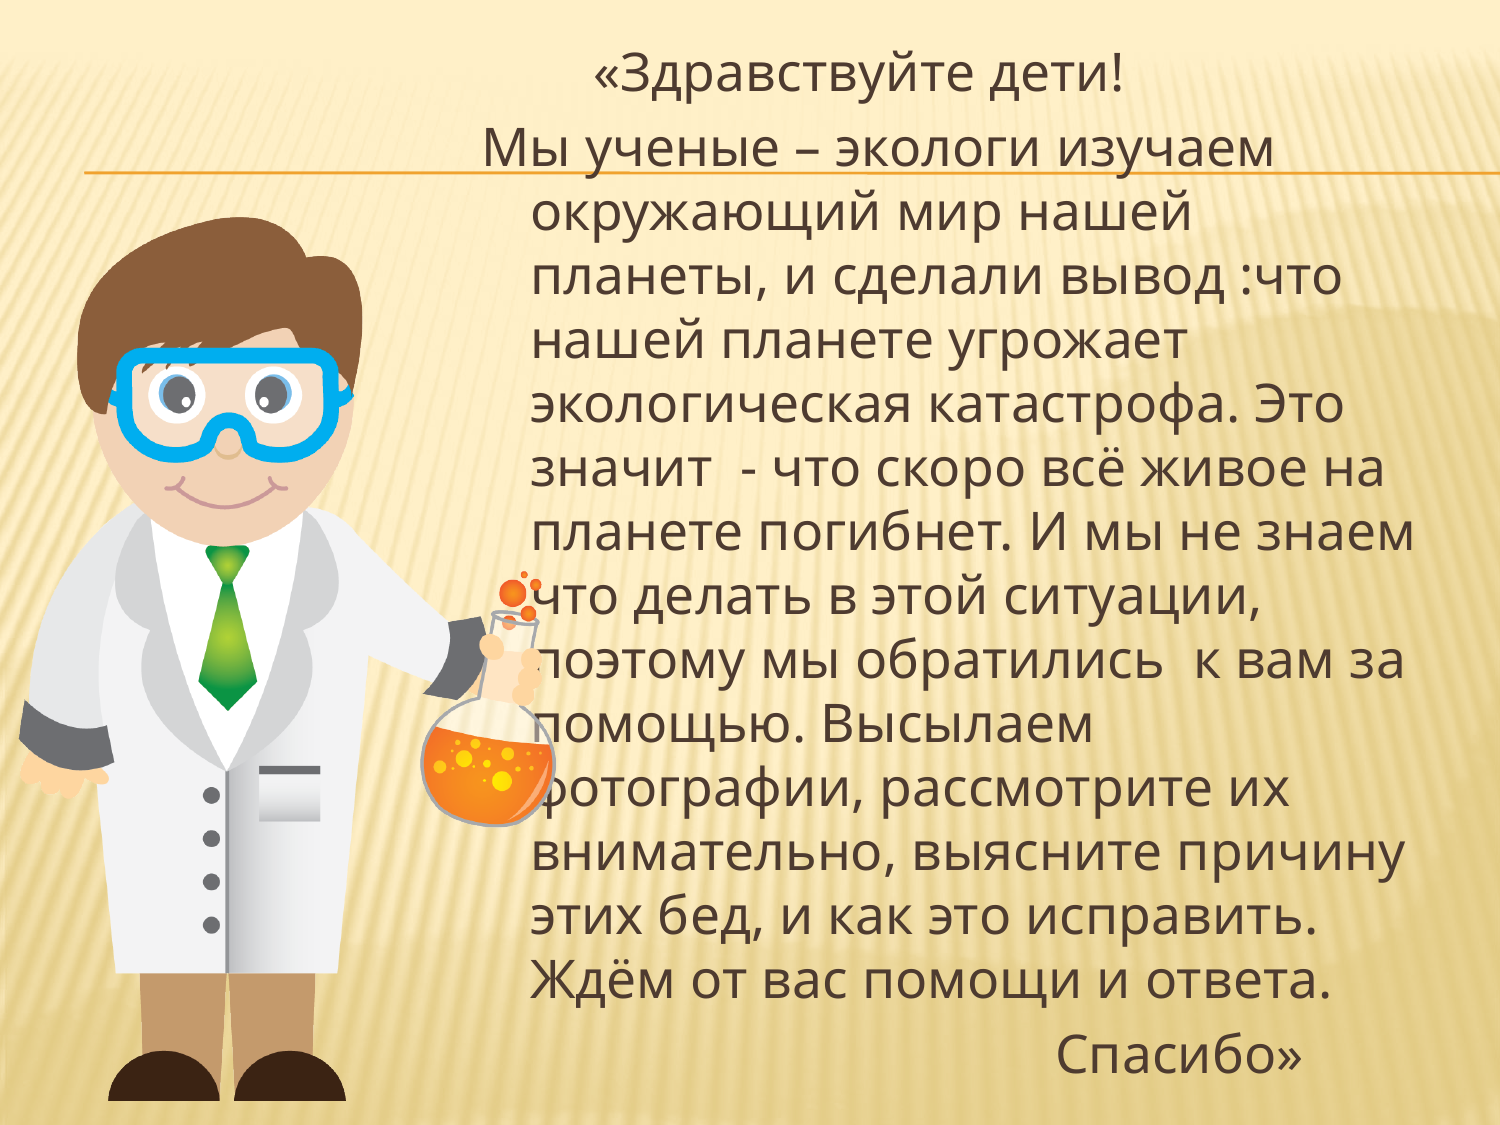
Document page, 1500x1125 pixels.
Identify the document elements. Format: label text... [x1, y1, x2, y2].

picture [0, 195, 723, 1125]
list «Здравствуйте дети! Мы ученые – экологи изучаем окружающий мир нашей планеты, и сделали вывод :что нашей планете угрожает экологическая катастрофа. Это значит - что скоро всё живое на планете погибнет. И мы не знаем что делать в этой ситуации, поэтому мы обратились к вам за помощью. Высылаем фотографии, рассмотрите их внимательно, выясните причину этих бед, и как это исправить. Ждём от вас помощи и ответа. Спасибо» [466, 30, 1455, 1102]
